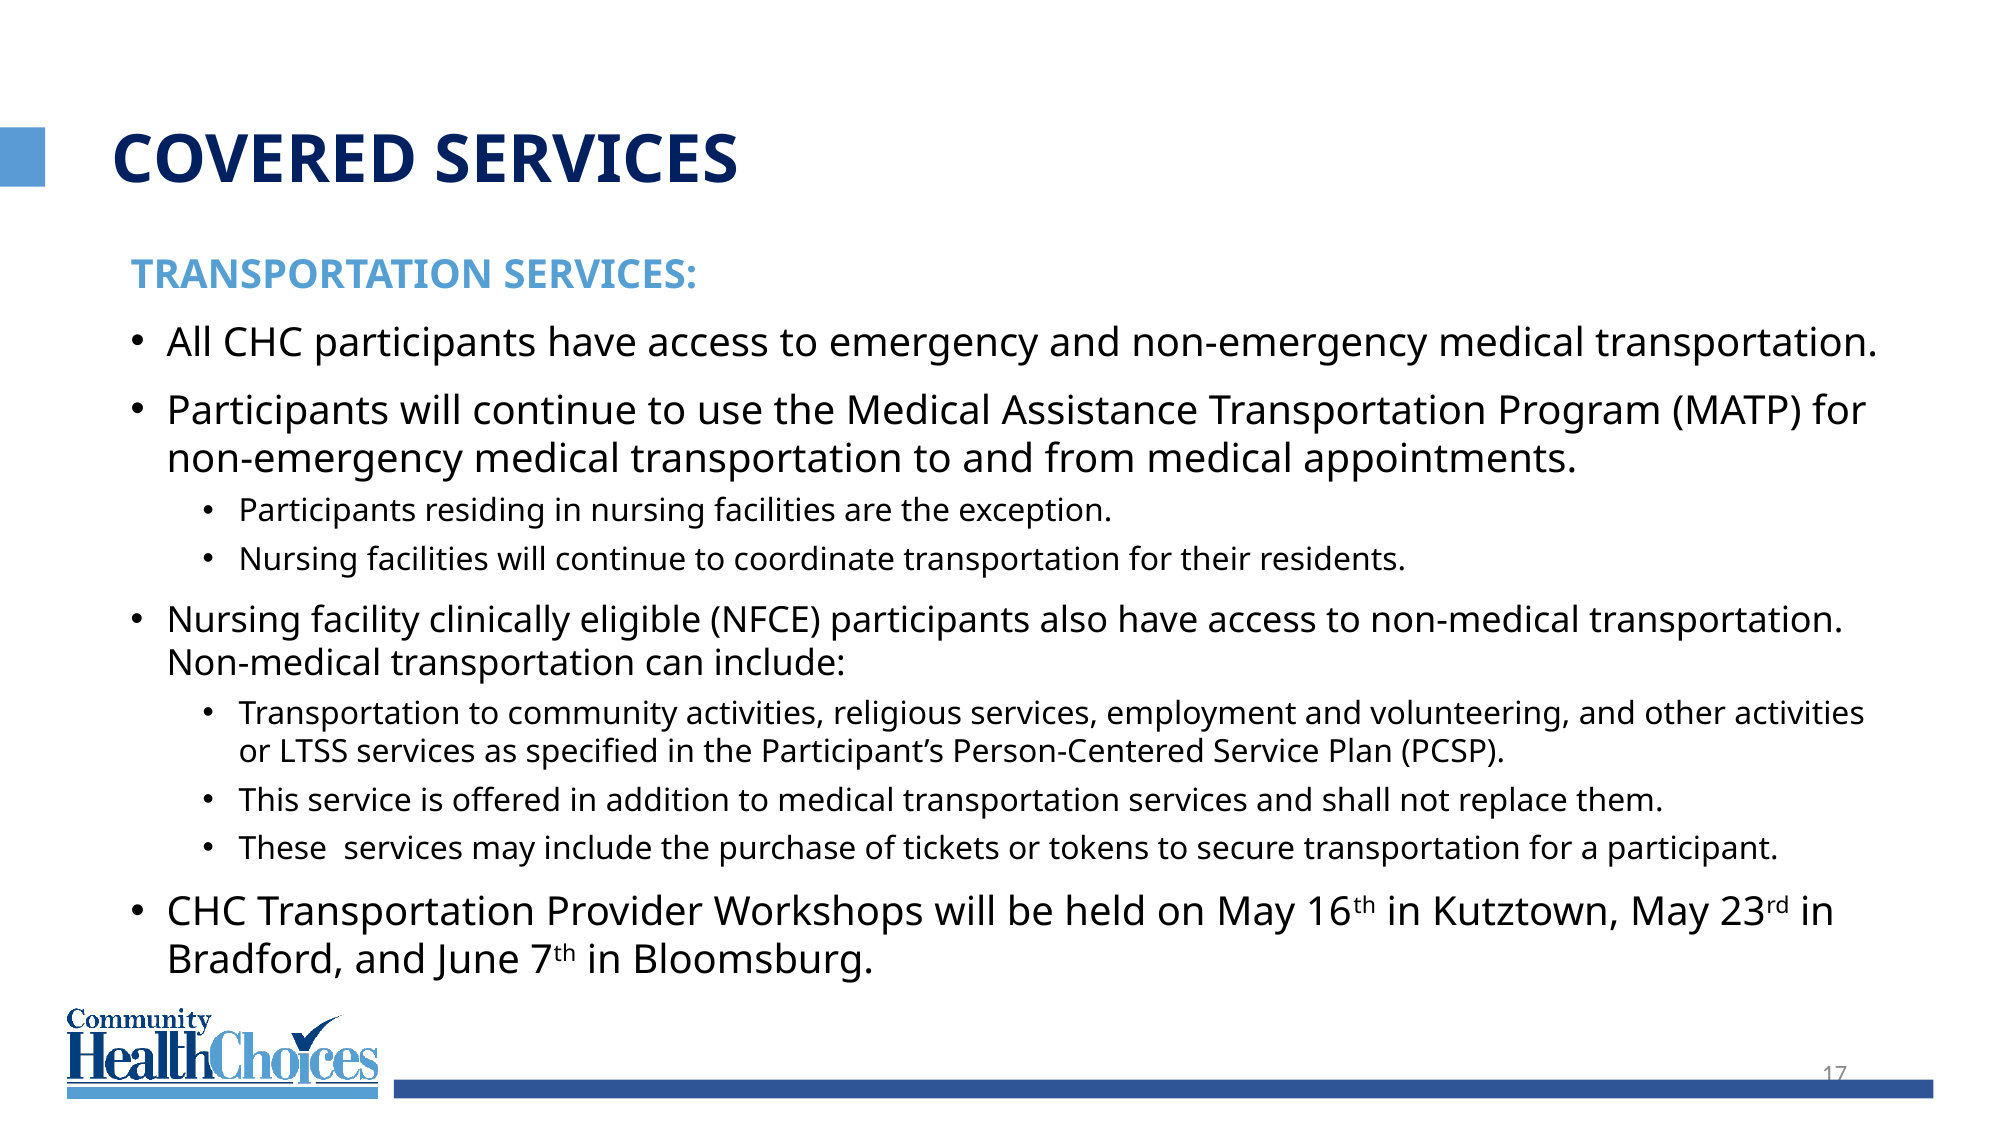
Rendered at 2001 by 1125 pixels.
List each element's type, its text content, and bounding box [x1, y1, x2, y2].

text_box [0, 126, 46, 188]
picture [67, 1008, 378, 1099]
list COVERED SERVICES [96, 113, 1433, 206]
list Transportation Services: All CHC participants have access to emergency and non-emergency medical transportation. Participants will continue to use the Medical Assistance Transportation Program (MATP) for non-emergency medical transportation to and from medical appointments. Participants residing in nursing facilities are the exception. Nursing facilities will continue to coordinate transportation for their residents. Nursing facility clinically eligible (NFCE) participants also have access to non-medical transportation. Non-medical transportation can include: Transportation to community activities, religious services, employment and volunteering, and other activities or LTSS services as specified in the Participant’s Person-Centered Service Plan (PCSP). This service is offered in addition to medical transportation services and shall not replace them. These services may include the purchase of tickets or tokens to secure transportation for a participant. CHC Transportation Provider Workshops will be held on May 16th in Kutztown, May 23rd in Bradford, and June 7th in Bloomsburg. [115, 240, 1900, 1004]
slide_number 17 [1412, 1042, 1863, 1103]
text_box [393, 1079, 1412, 1099]
text_box [1863, 1079, 1934, 1099]
